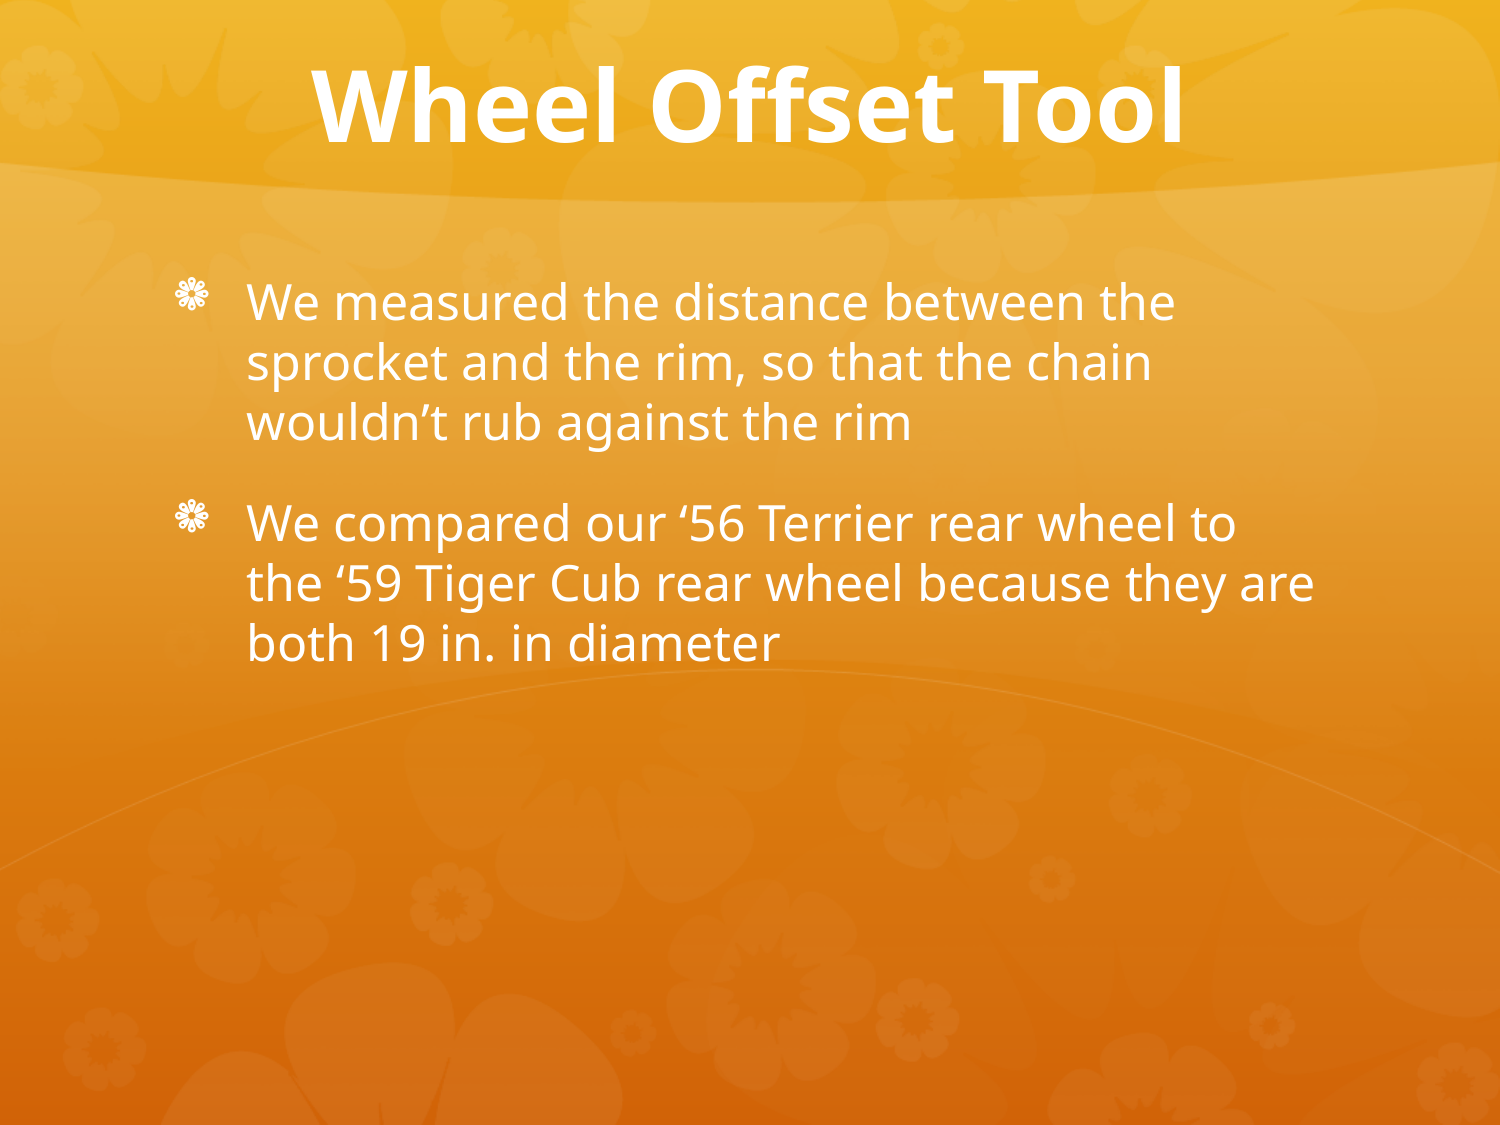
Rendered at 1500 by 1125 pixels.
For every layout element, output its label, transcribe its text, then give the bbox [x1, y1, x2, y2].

list We measured the distance between the sprocket and the rim, so that the chain wouldn’t rub against the rim We compared our ‘56 Terrier rear wheel to the ‘59 Tiger Cub rear wheel because they are both 19 in. in diameter [156, 262, 1344, 967]
title Wheel Offset Tool [127, 14, 1372, 203]
picture [0, 0, 1500, 1125]
